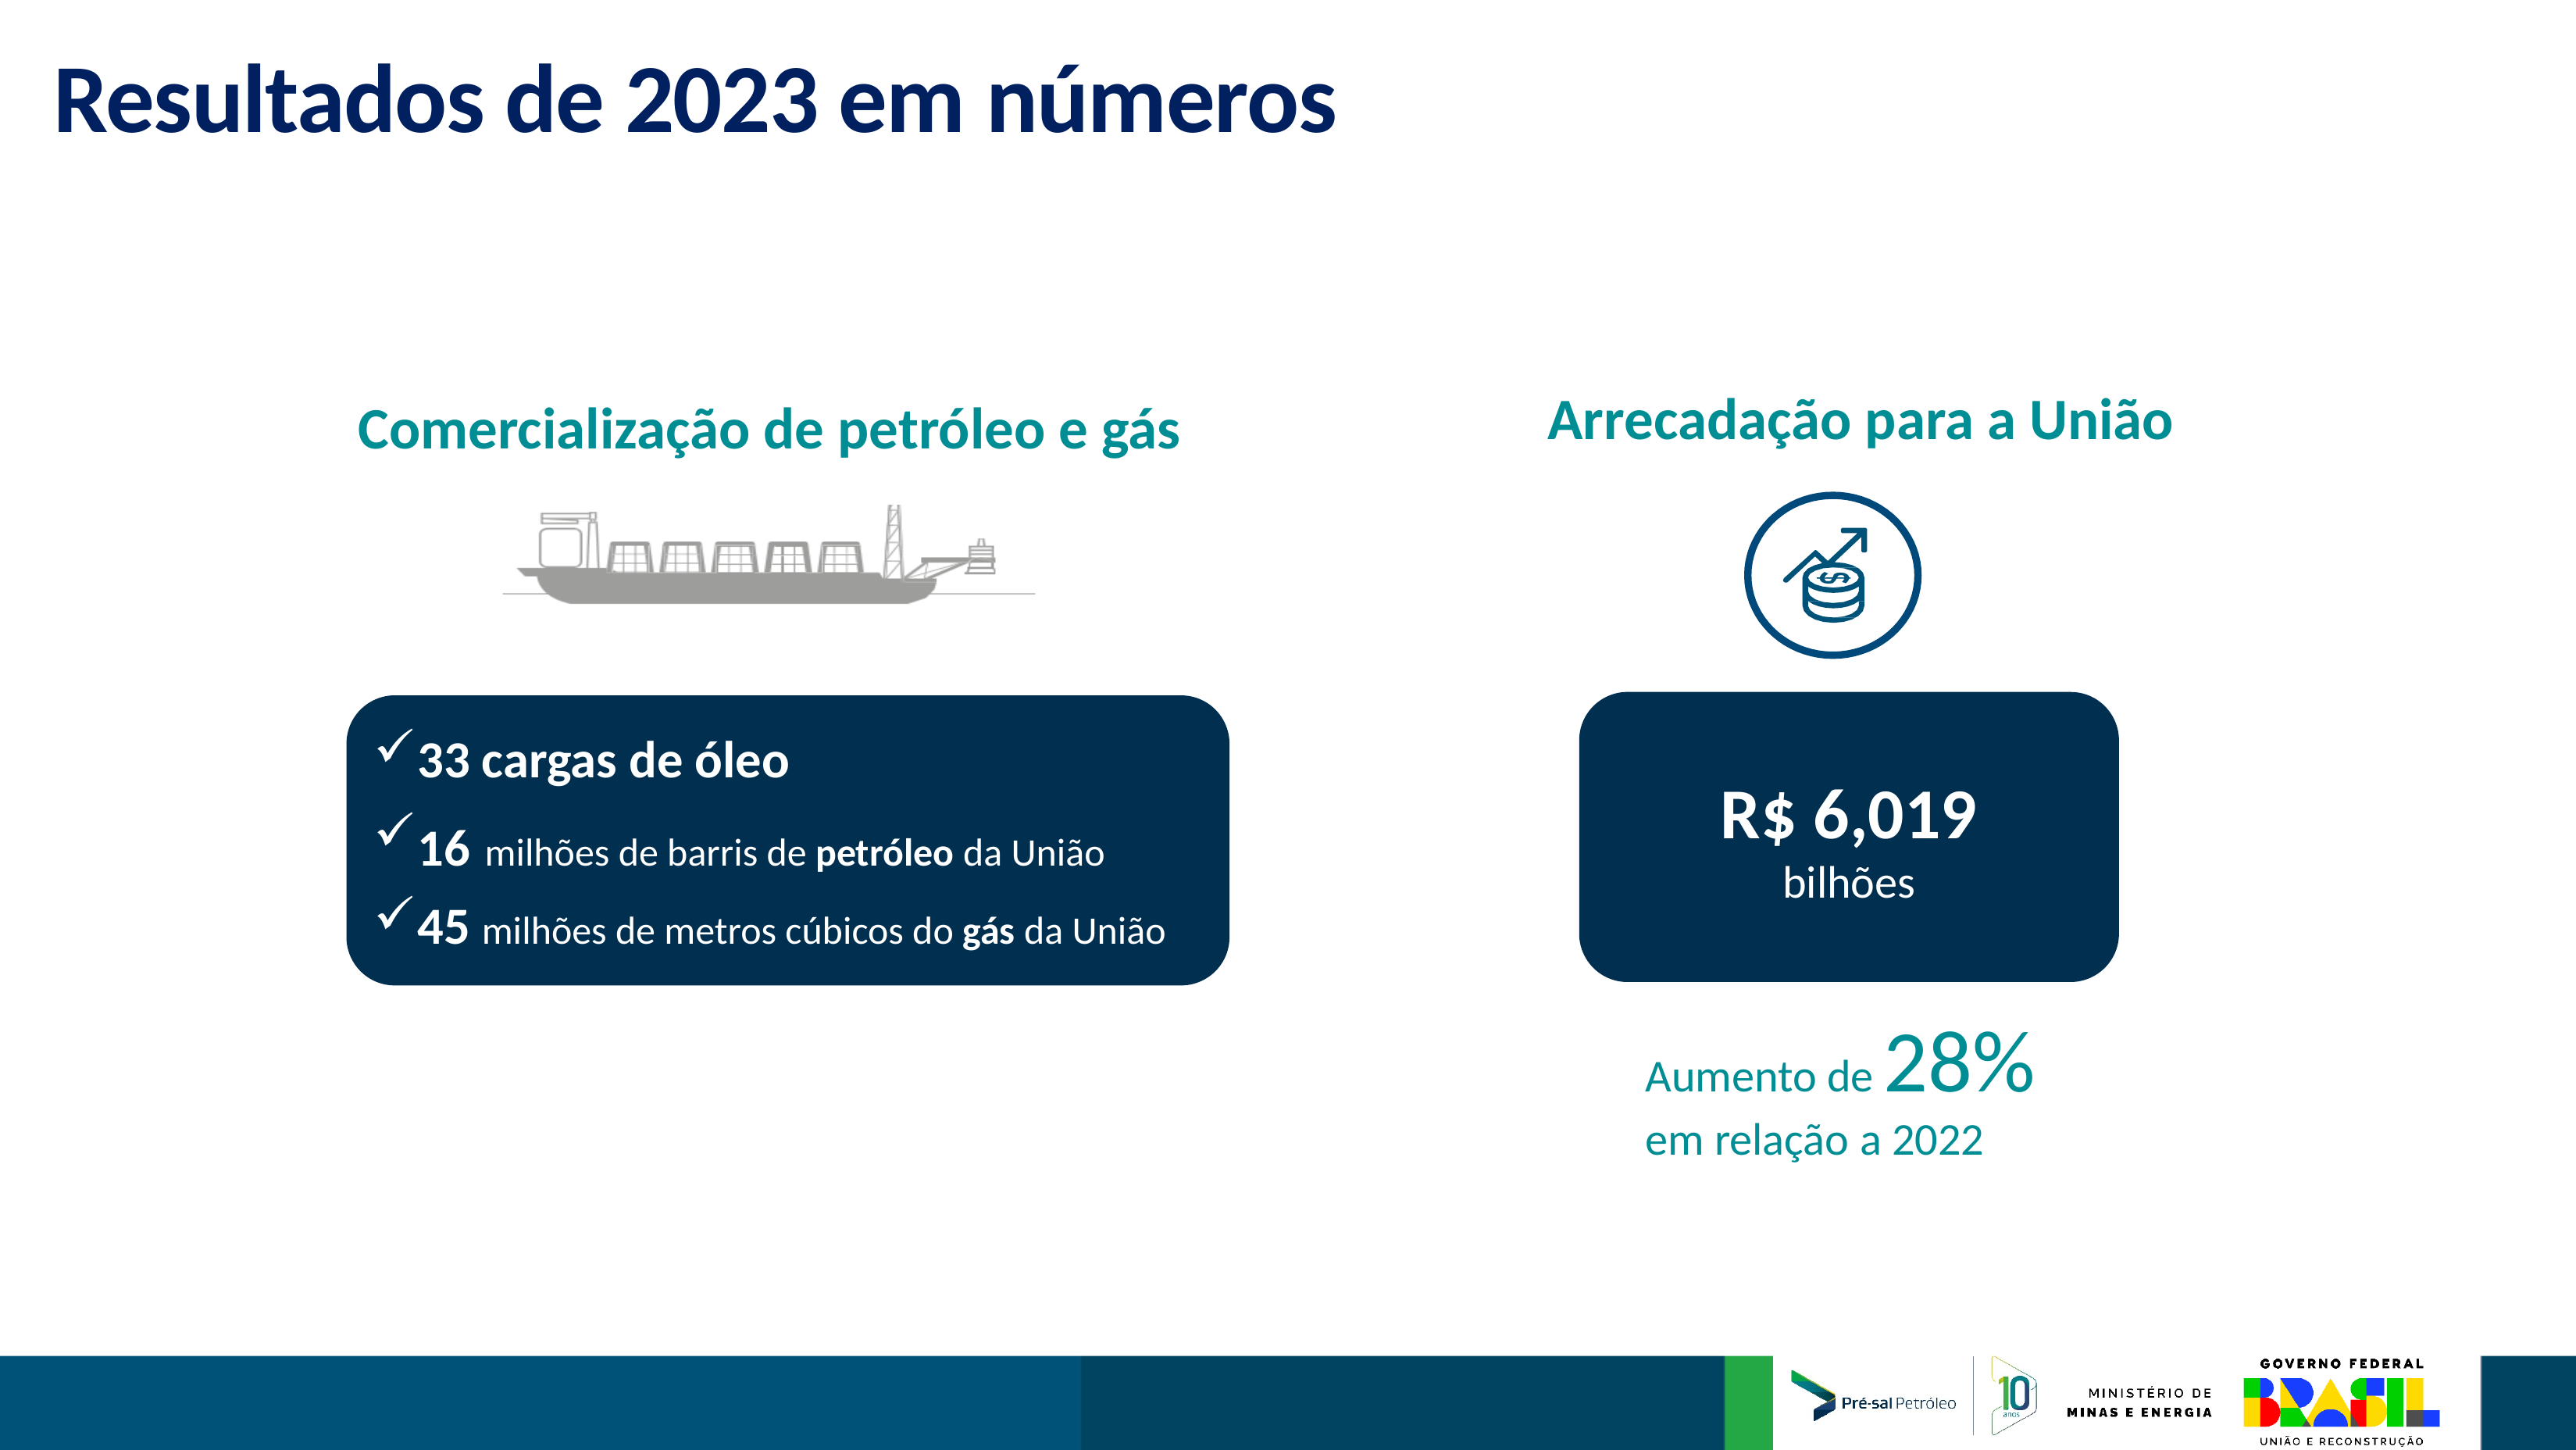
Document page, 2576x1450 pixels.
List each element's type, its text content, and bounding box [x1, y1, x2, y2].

picture [502, 505, 1036, 641]
text_box Aumento de 28% em relação a 2022 [1633, 998, 2116, 1170]
text_box Comercialização de petróleo e gás [346, 384, 1252, 467]
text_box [1747, 495, 1918, 655]
picture [0, 1250, 2576, 1450]
text_box R$ 6,019 bilhões [1577, 690, 2121, 984]
text_box Resultados de 2023 em números [30, 23, 2549, 164]
text_box Arrecadação para a União [1536, 374, 2230, 457]
text_box 33 cargas de óleo 16 milhões de barris de petróleo da União 45 milhões de metros cúbicos do gás da União [344, 693, 1232, 988]
